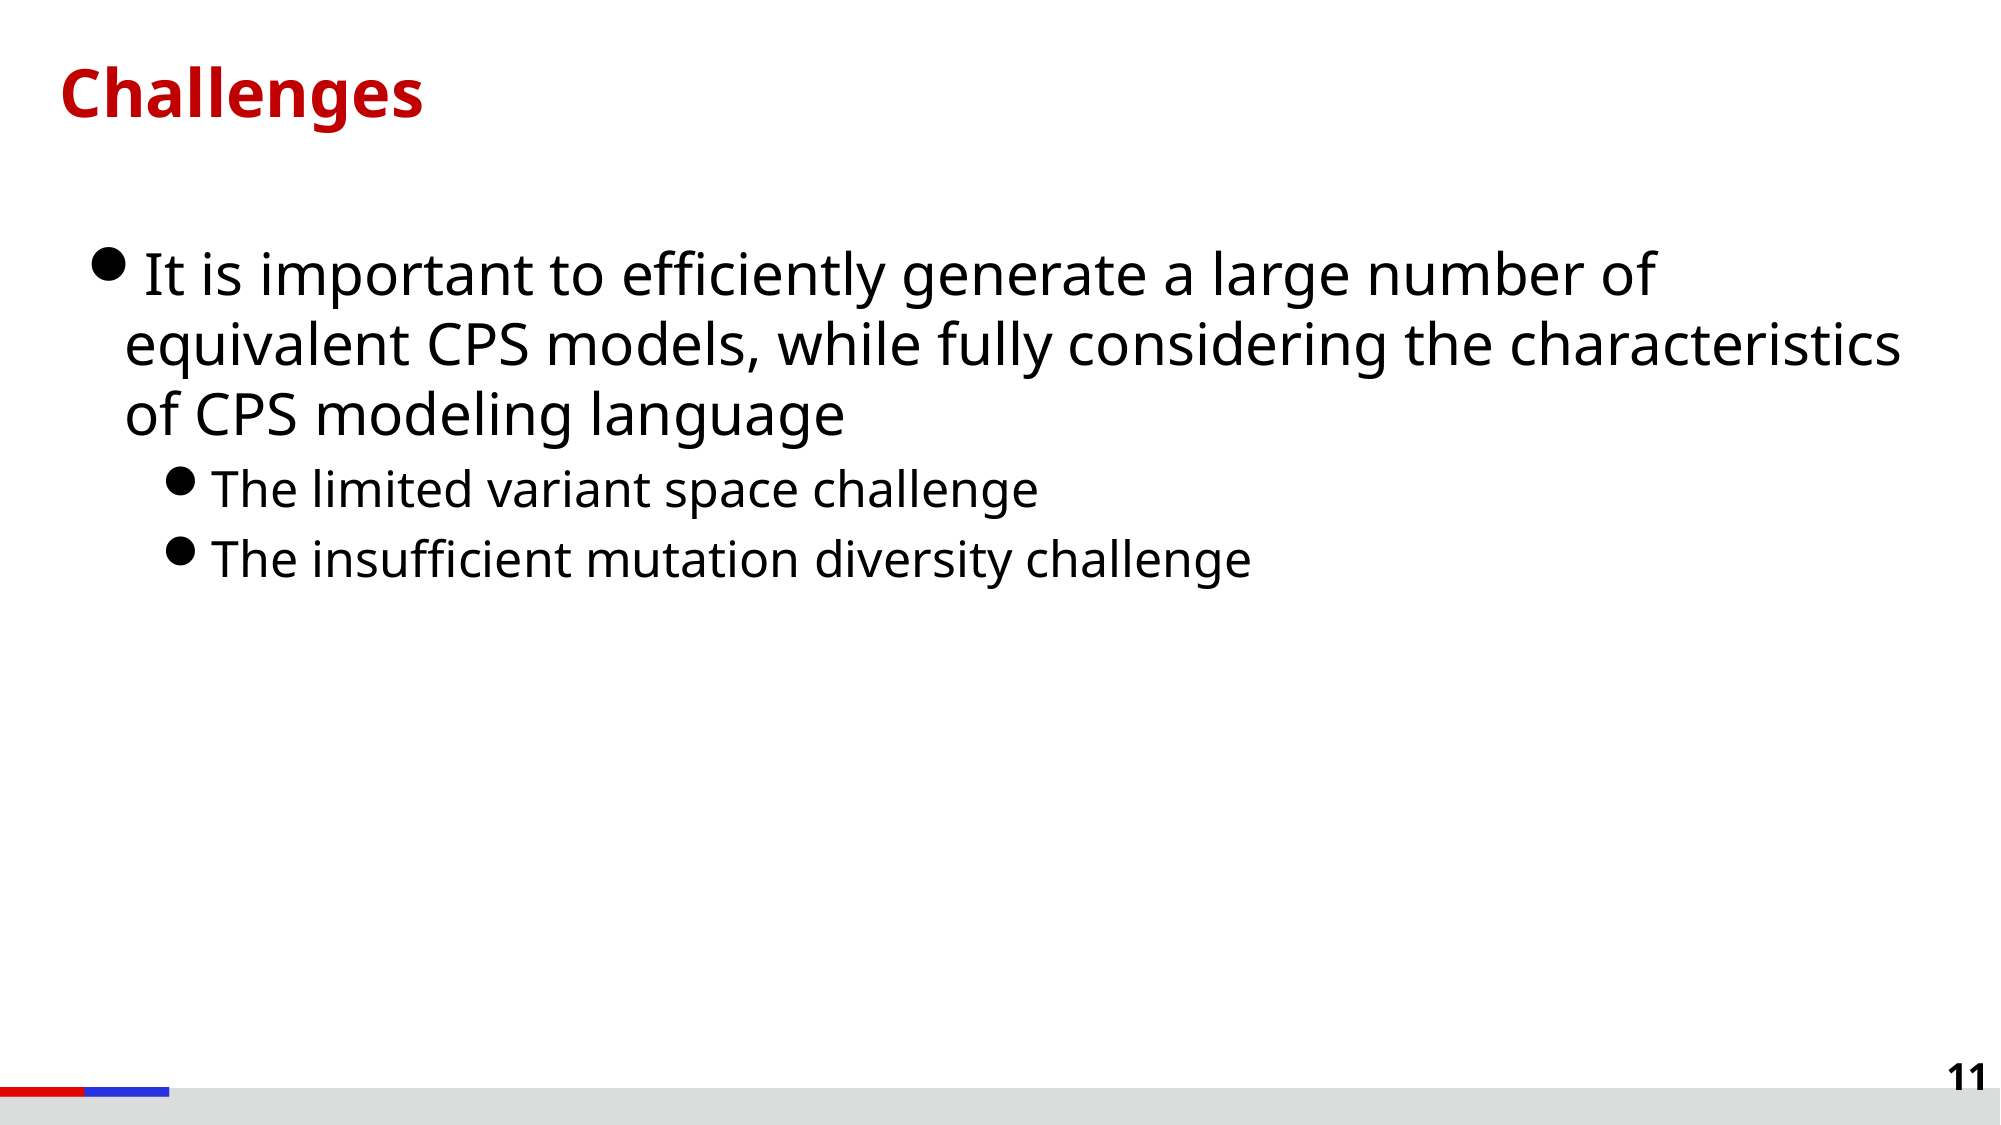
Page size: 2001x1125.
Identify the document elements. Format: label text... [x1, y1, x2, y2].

title Challenges [44, 2, 1572, 191]
picture [0, 1087, 2000, 1125]
text_box It is important to efficiently generate a large number of equivalent CPS models, while fully considering the characteristics of CPS modeling language The limited variant space challenge The insufficient mutation diversity challenge [66, 216, 1945, 1024]
text_box 11 [1654, 1045, 2000, 1106]
